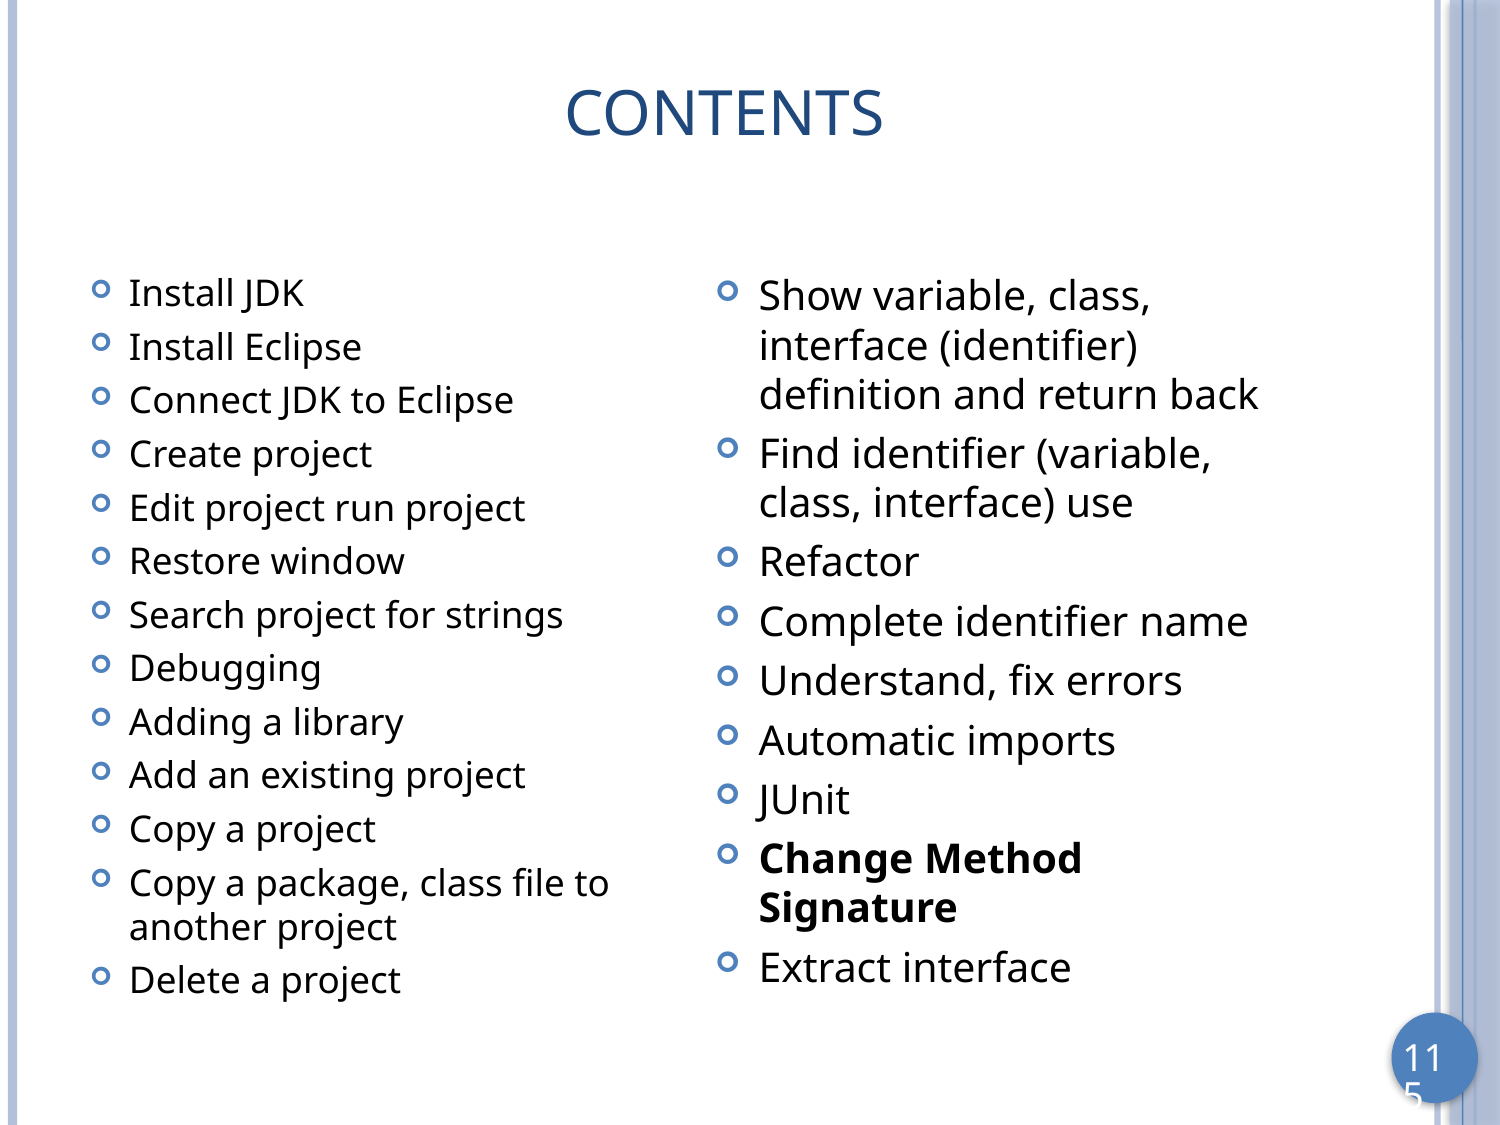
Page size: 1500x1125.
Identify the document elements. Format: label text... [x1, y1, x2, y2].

list Install JDK Install Eclipse Connect JDK to Eclipse Create project Edit project run project Restore window Search project for strings Debugging Adding a library Add an existing project Copy a project Copy a package, class file to another project Delete a project [75, 262, 675, 1013]
list Show variable, class, interface (identifier) definition and return back Find identifier (variable, class, interface) use Refactor Complete identifier name Understand, fix errors Automatic imports JUnit Change Method Signature Extract interface [700, 262, 1301, 1013]
title Contents [75, 45, 1375, 175]
